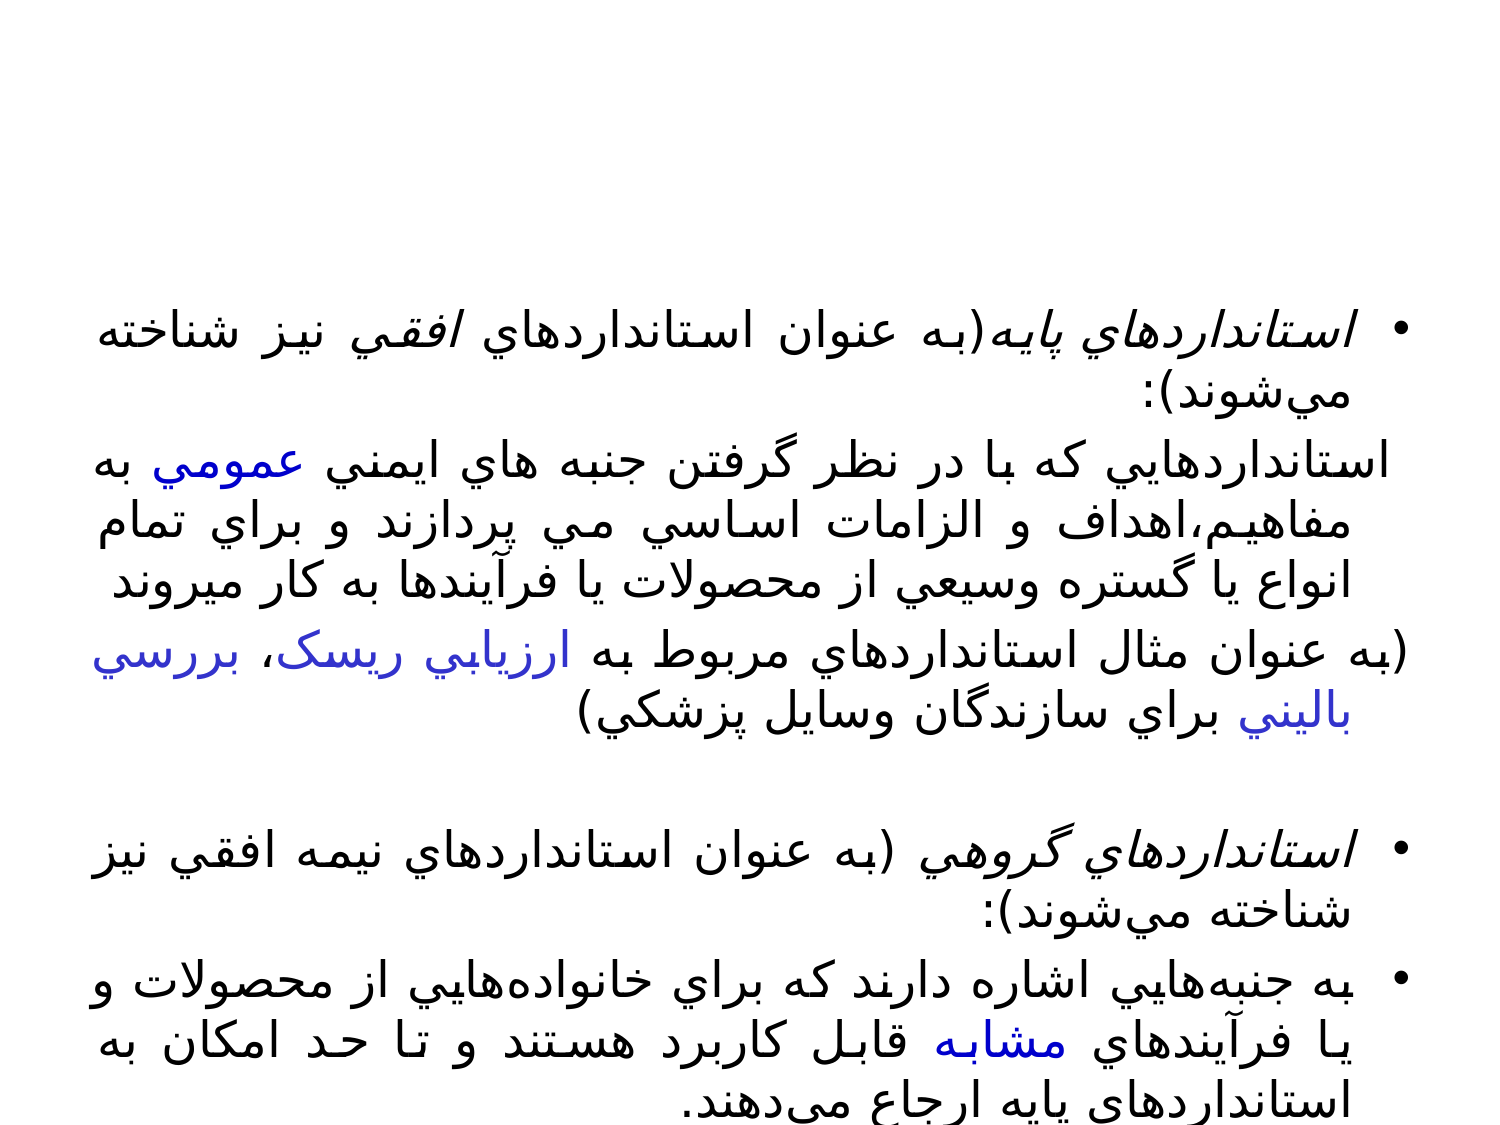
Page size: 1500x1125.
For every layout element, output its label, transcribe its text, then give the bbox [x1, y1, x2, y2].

list استانداردهاي پايه(به عنوان استانداردهاي افقي نيز شناخته مي‌شوند): استانداردهايي كه با در نظر گرفتن جنبه هاي ايمني عمومي به مفاهيم،اهداف و الزامات اساسي مي پردازند و براي تمام انواع يا گستره وسيعي از محصولات يا فرآيندها به كار ميروند (به عنوان مثال استانداردهاي مربوط به ارزيابي ريسک، بررسي باليني براي سازندگان وسايل پزشکي) استانداردهاي گروهي (به عنوان استانداردهاي نيمه افقي نيز شناخته مي‌شوند): به جنبه‌هايي اشاره دارند که براي خانواده‌هايي از محصولات و يا فرآيندهاي مشابه قابل کاربرد هستند و تا حد امکان به استانداردهاي پايه ارجاع مي‌دهند. (به عنوان مثال استانداردهايي مرتبط با وسايل پزشکي استريل ، وسايل پزشکي الکتريکي و ريسک عفونت به معرف‌هاي IVD) [75, 219, 1425, 1005]
